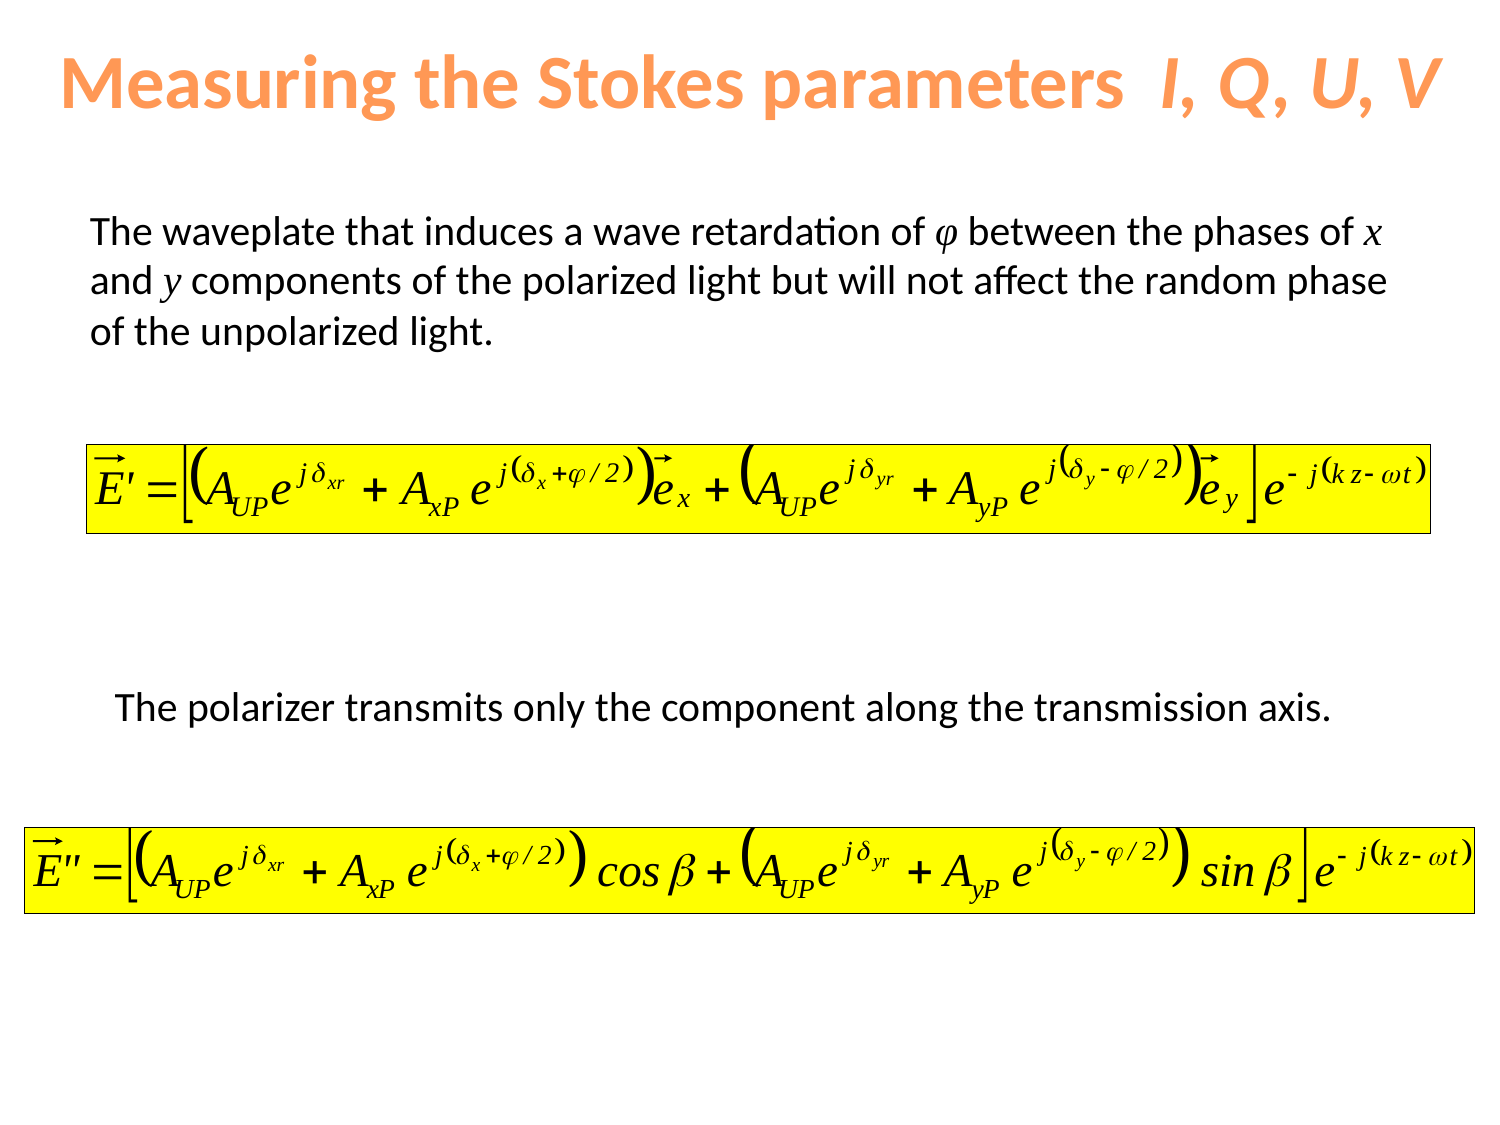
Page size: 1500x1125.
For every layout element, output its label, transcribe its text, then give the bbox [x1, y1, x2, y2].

text_box The polarizer transmits only the component along the transmission axis. [99, 671, 1348, 737]
text_box Measuring the Stokes parameters I, Q, U, V [0, 24, 1500, 213]
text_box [24, 827, 1476, 914]
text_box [85, 443, 1432, 534]
text_box The waveplate that induces a wave retardation of φ between the phases of x and y components of the polarized light but will not affect the random phase of the unpolarized light. [74, 195, 1425, 361]
